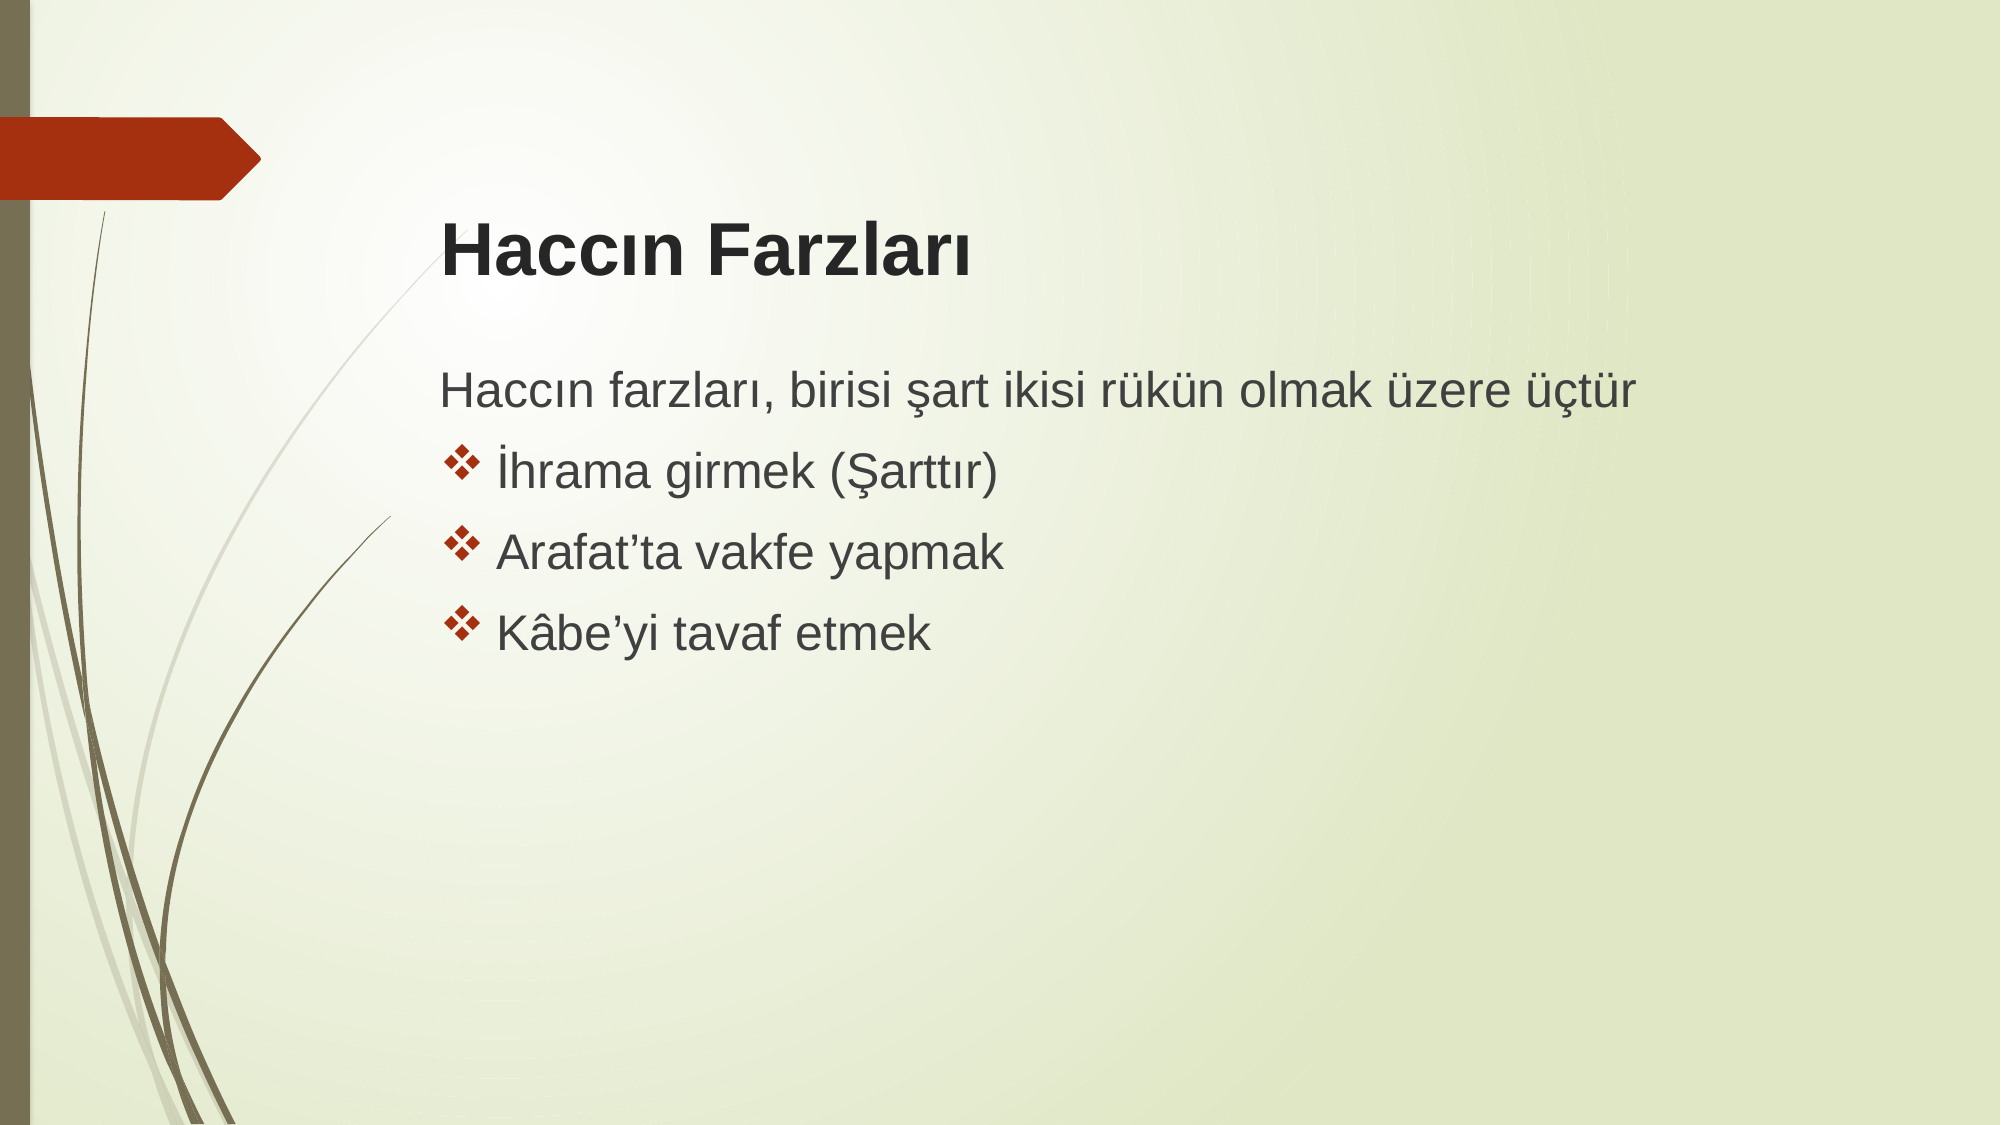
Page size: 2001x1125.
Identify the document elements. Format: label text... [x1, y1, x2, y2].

title Haccın Farzları [425, 102, 1888, 313]
list Haccın farzları, birisi şart ikisi rükün olmak üzere üçtür İhrama girmek (Şarttır) Arafat’ta vakfe yapmak Kâbe’yi tavaf etmek [424, 350, 1888, 970]
